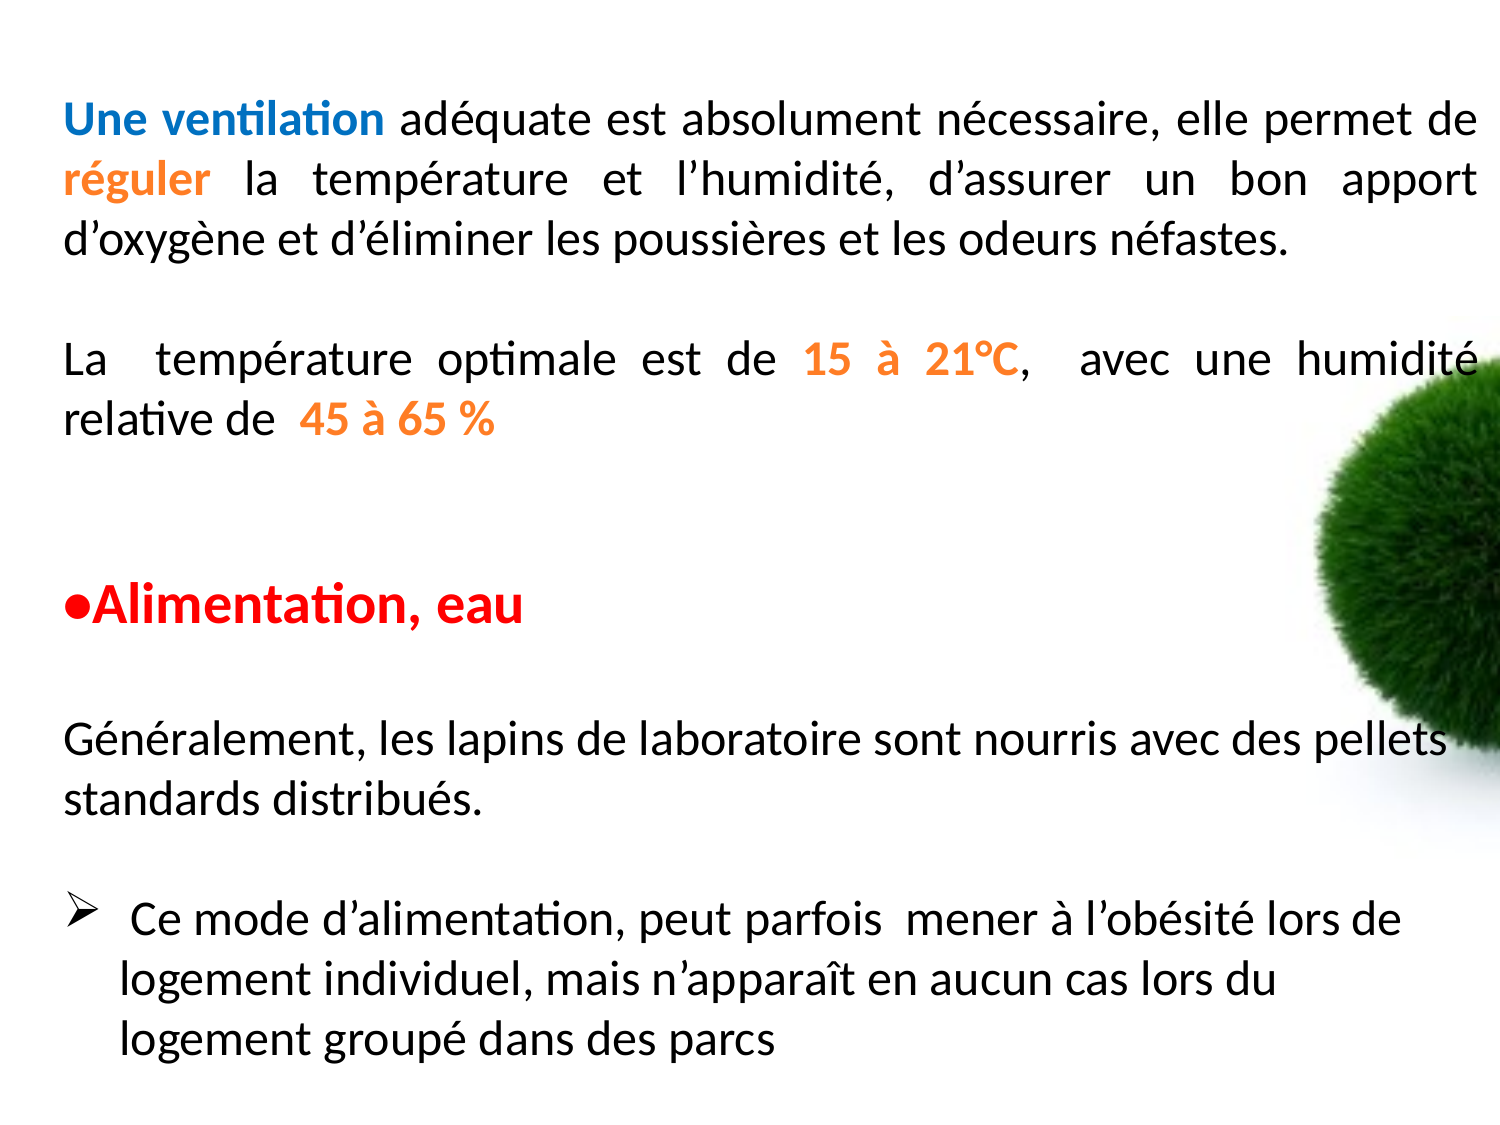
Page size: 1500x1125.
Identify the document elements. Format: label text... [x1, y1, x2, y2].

picture [1233, 315, 1500, 886]
text_box Une ventilation adéquate est absolument nécessaire, elle permet de réguler la température et l’humidité, d’assurer un bon apport d’oxygène et d’éliminer les poussières et les odeurs néfastes. La température optimale est de 15 à 21°C, avec une humidité relative de 45 à 65 % •Alimentation, eau Généralement, les lapins de laboratoire sont nourris avec des pellets standards distribués. Ce mode d’alimentation, peut parfois mener à l’obésité lors de logement individuel, mais n’apparaît en aucun cas lors du logement groupé dans des parcs [48, 78, 1495, 1125]
